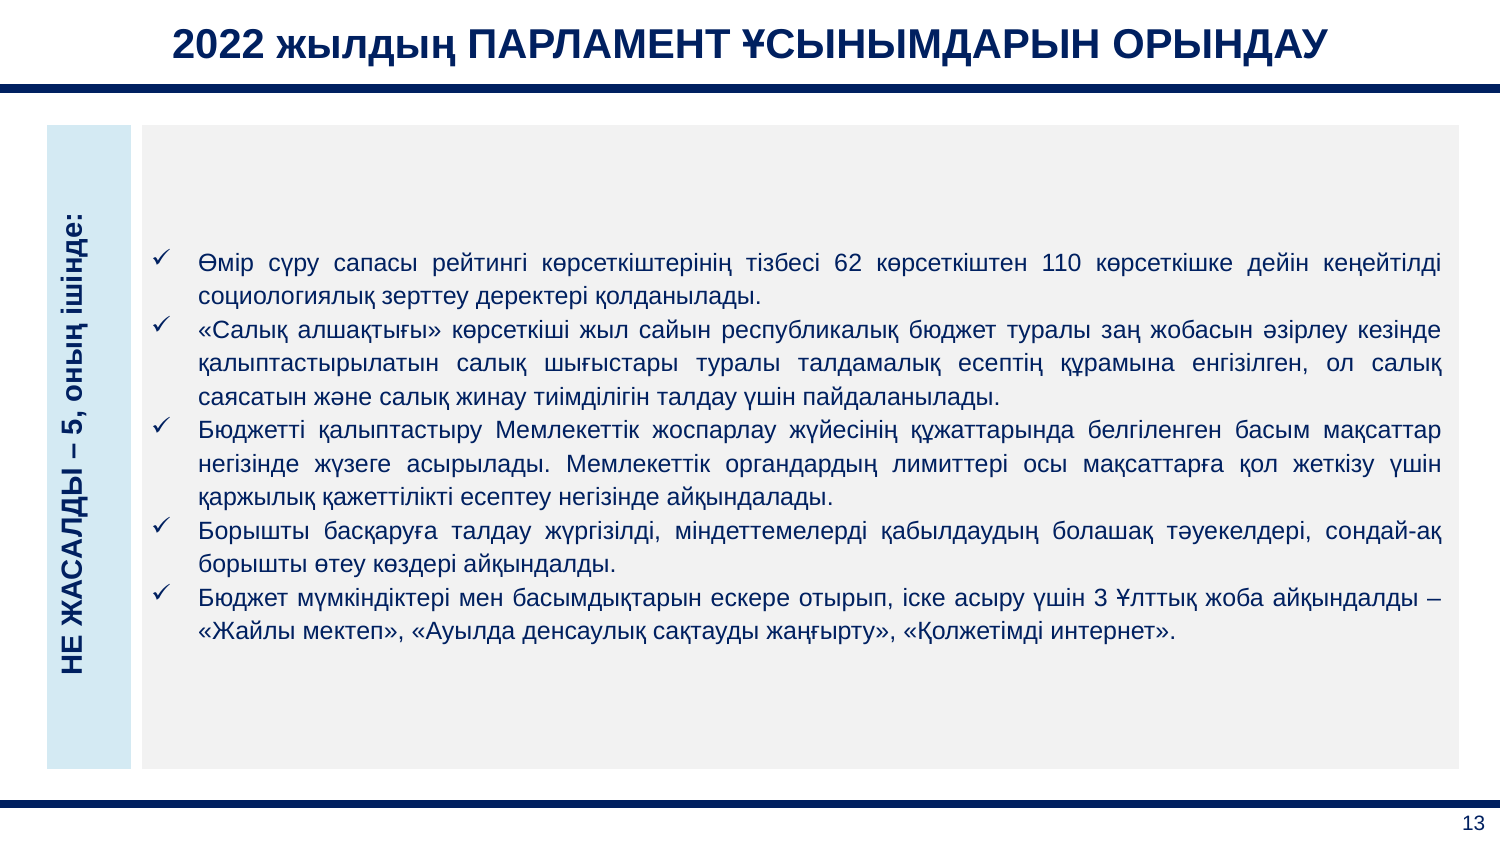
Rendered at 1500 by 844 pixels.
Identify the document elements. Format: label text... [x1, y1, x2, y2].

table_header 2022 жылдың ПАРЛАМЕНТ ҰСЫНЫМДАРЫН ОРЫНДАУ [0, 0, 1500, 84]
table_header 13 [0, 808, 1500, 842]
table_header НЕ ЖАСАЛДЫ – 5, оның ішінде: [47, 125, 131, 769]
table_header Өмір сүру сапасы рейтингі көрсеткіштерінің тізбесі 62 көрсеткіштен 110 көрсеткішке дейін кеңейтілді социологиялық зерттеу деректері қолданылады. «Салық алшақтығы» көрсеткіші жыл сайын республикалық бюджет туралы заң жобасын әзірлеу кезінде қалыптастырылатын салық шығыстары туралы талдамалық есептің құрамына енгізілген, ол салық саясатын және салық жинау тиімділігін талдау үшін пайдаланылады. Бюджетті қалыптастыру Мемлекеттік жоспарлау жүйесінің құжаттарында белгіленген басым мақсаттар негізінде жүзеге асырылады. Мемлекеттік органдардың лимиттері осы мақсаттарға қол жеткізу үшін қаржылық қажеттілікті есептеу негізінде айқындалады. Борышты басқаруға талдау жүргізілді, міндеттемелерді қабылдаудың болашақ тәуекелдері, сондай-ақ борышты өтеу көздері айқындалды. Бюджет мүмкіндіктері мен басымдықтарын ескере отырып, іске асыру үшін 3 Ұлттық жоба айқындалды – «Жайлы мектеп», «Ауылда денсаулық сақтауды жаңғырту», «Қолжетімді интернет». [142, 125, 1459, 769]
